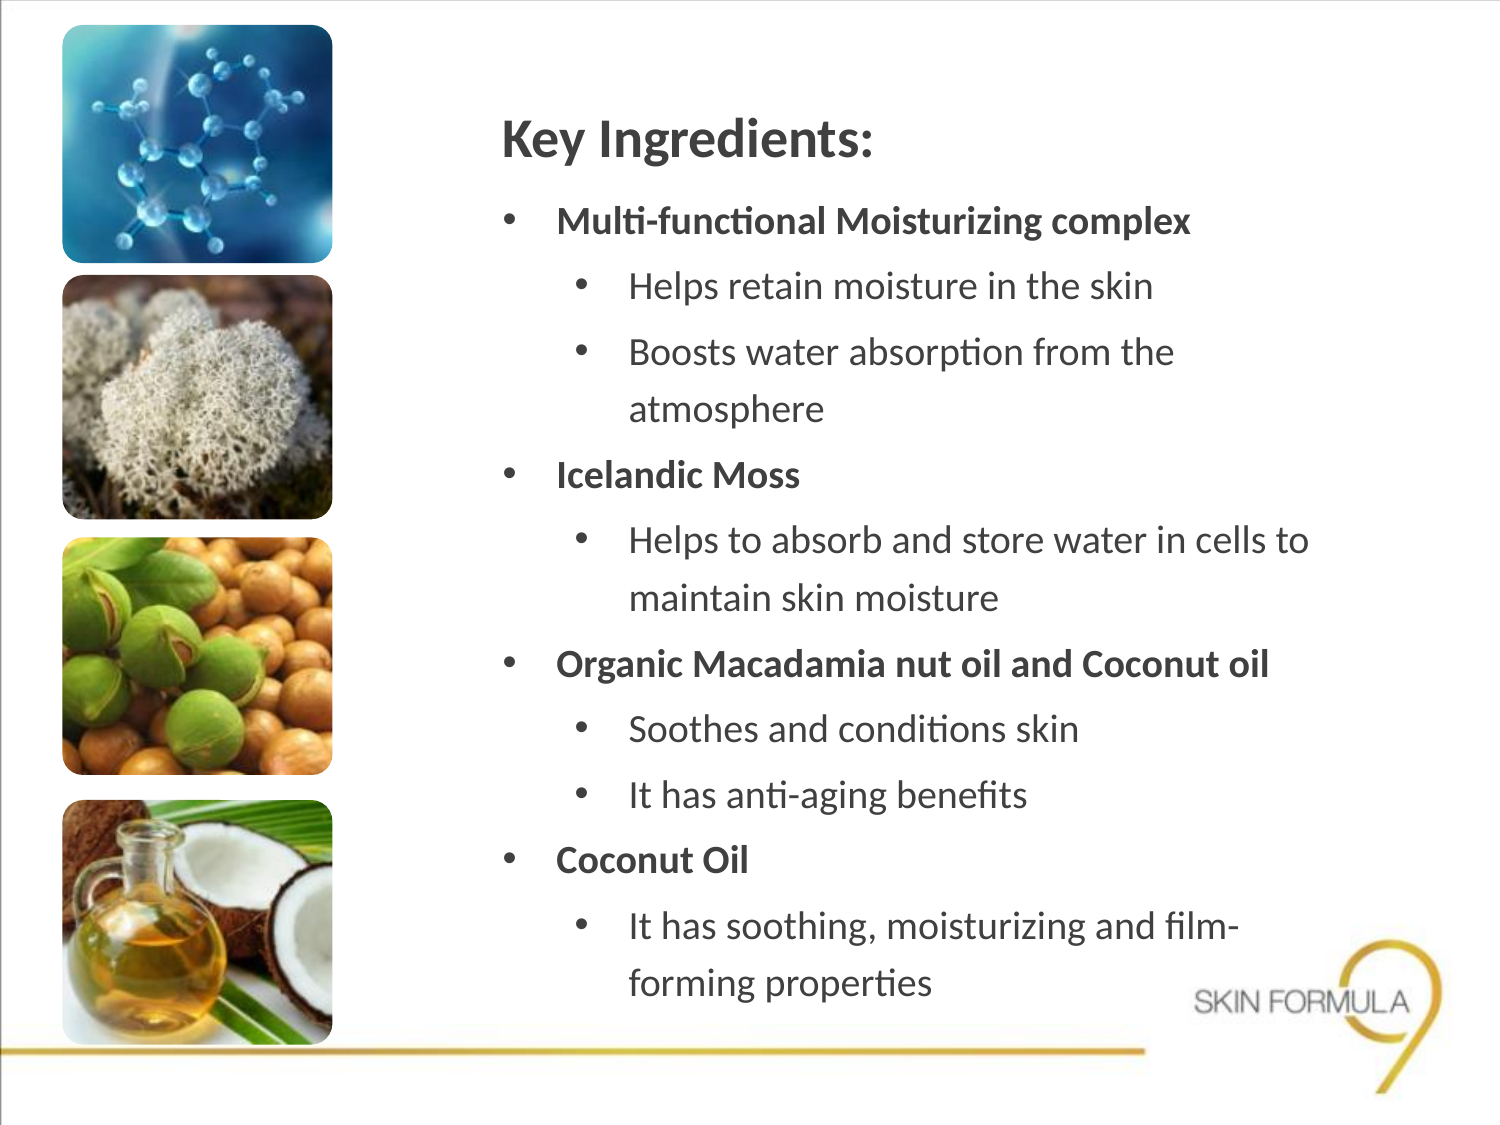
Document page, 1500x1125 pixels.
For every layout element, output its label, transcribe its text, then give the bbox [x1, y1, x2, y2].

text_box Key Ingredients: Multi-functional Moisturizing complex Helps retain moisture in the skin Boosts water absorption from the atmosphere Icelandic Moss Helps to absorb and store water in cells to maintain skin moisture Organic Macadamia nut oil and Coconut oil Soothes and conditions skin It has anti-aging benefits Coconut Oil It has soothing, moisturizing and film-forming properties [487, 87, 1350, 1013]
picture [0, 0, 1500, 1125]
